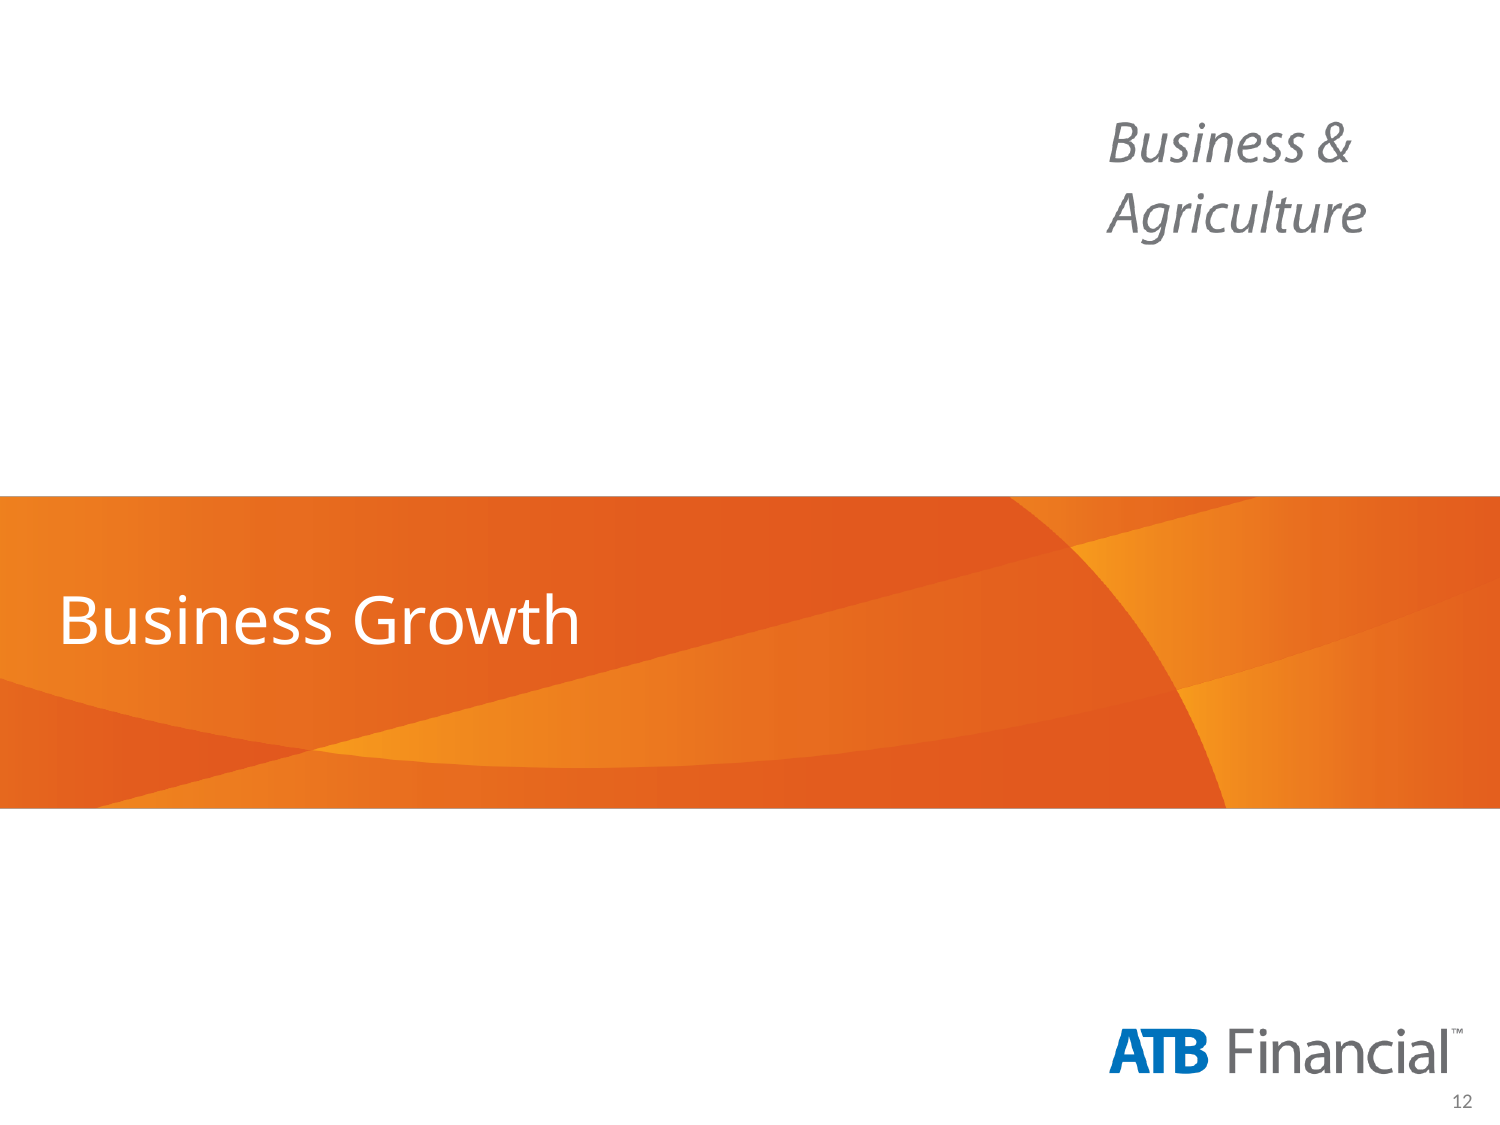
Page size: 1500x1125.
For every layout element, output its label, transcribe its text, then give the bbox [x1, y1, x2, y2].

text_box Business Growth [42, 570, 1500, 726]
